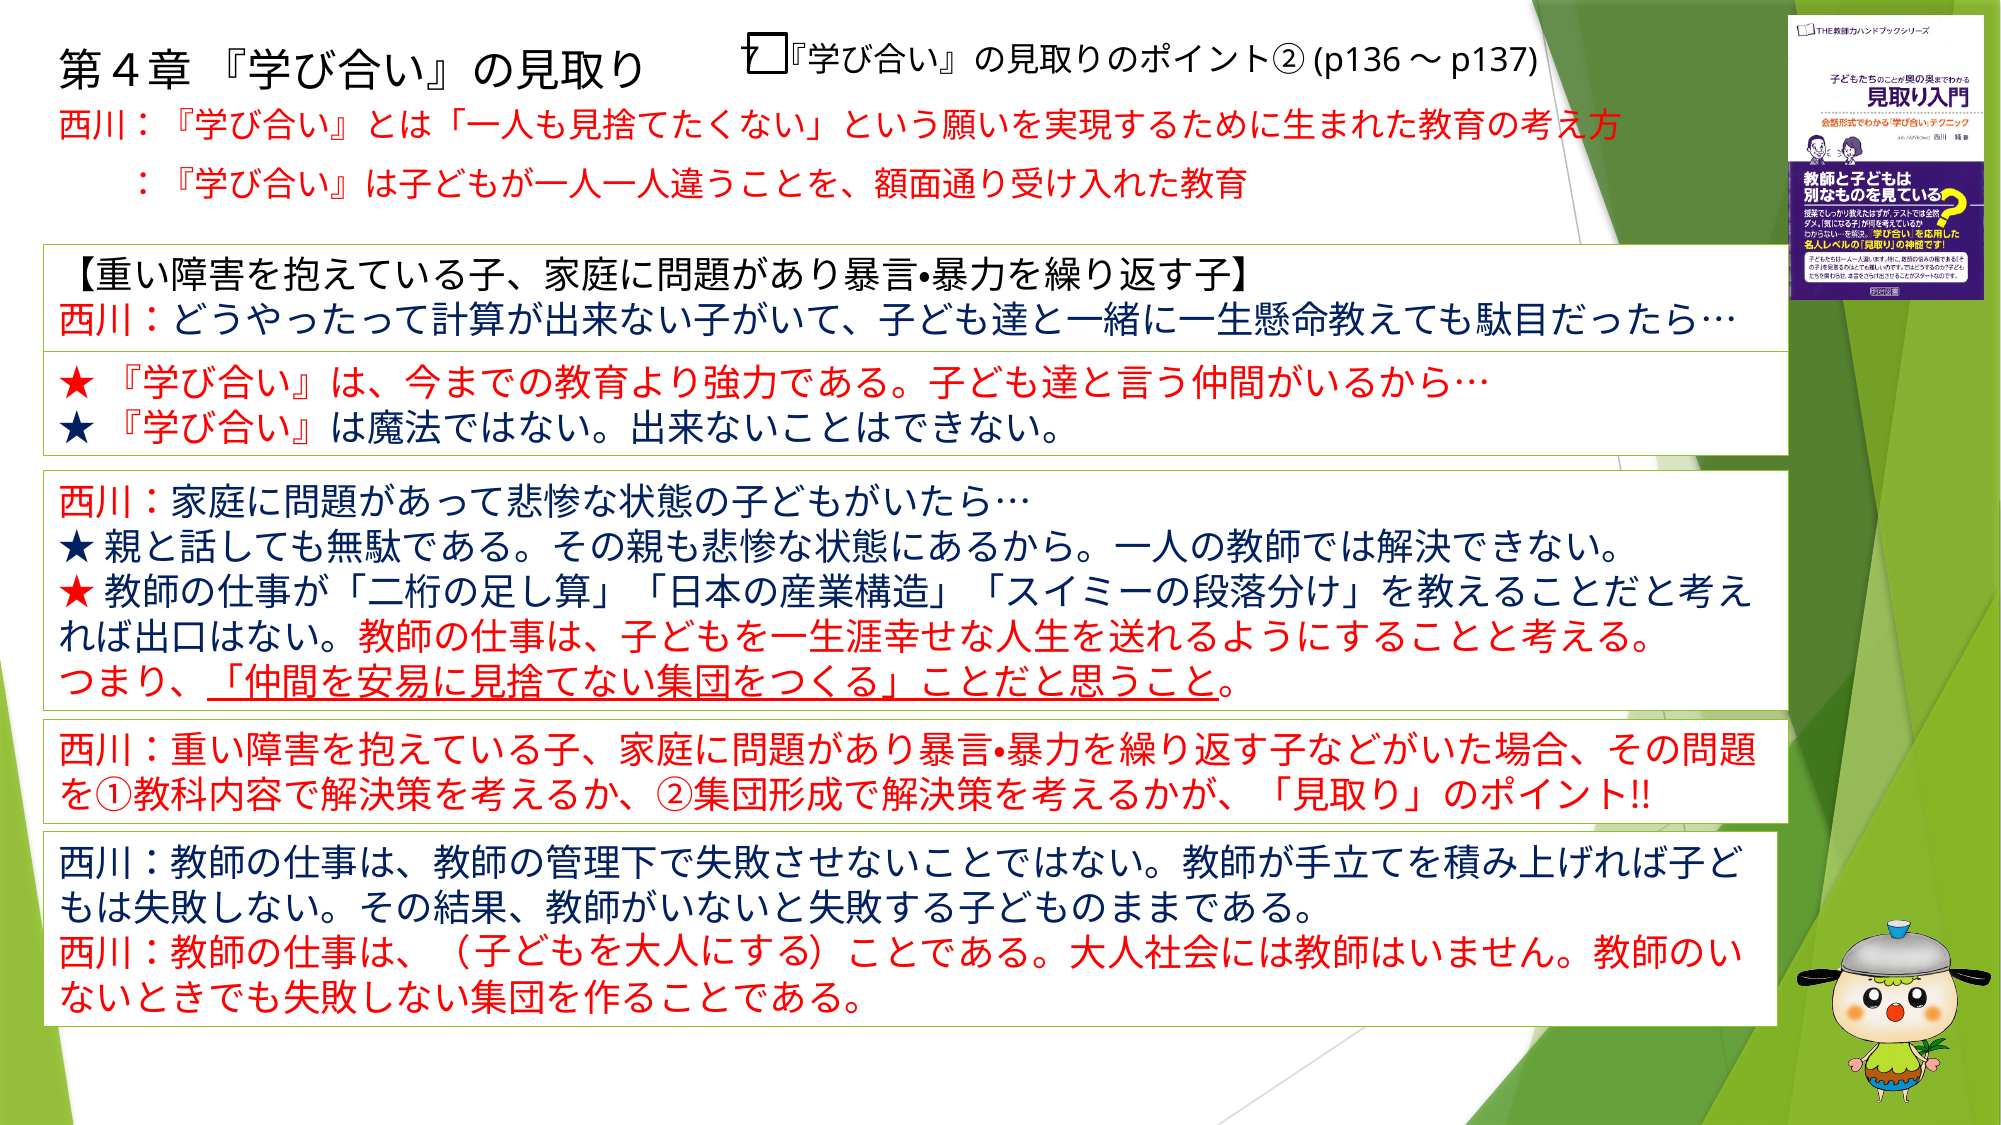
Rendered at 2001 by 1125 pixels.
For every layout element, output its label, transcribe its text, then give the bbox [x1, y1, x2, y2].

text_box 西川：重い障害を抱えている子、家庭に問題があり暴言・暴力を繰り返す子などがいた場合、その問題を①教科内容で解決策を考えるか、②集団形成で解決策を考えるかが、「見取り」のポイント‼ [43, 719, 1789, 824]
text_box 【重い障害を抱えている子、家庭に問題があり暴言・暴力を繰り返す子】 西川：どうやったって計算が出来ない子がいて、子ども達と一緒に一生懸命教えても駄目だったら… [43, 244, 1789, 351]
text_box ★『学び合い』は、今までの教育より強力である。子ども達と言う仲間がいるから… ★『学び合い』は魔法ではない。出来ないことはできない。 [43, 351, 1789, 456]
text_box ７ 『学び合い』の見取りのポイント②(p136～p137) [718, 30, 1553, 86]
text_box 西川：教師の仕事は、教師の管理下で失敗させないことではない。教師が手立てを積み上げれば子どもは失敗しない。その結果、教師がいないと失敗する子どものままである。 西川：教師の仕事は、（ ）ことである。大人社会には教師はいません。教師のいないときでも失敗しない集団を作ることである。 [43, 831, 1778, 1027]
picture [1787, 14, 1984, 301]
text_box 第４章 『学び合い』の見取り [43, 27, 1766, 105]
text_box 子どもを大人にする [460, 919, 832, 980]
text_box 西川：『学び合い』とは「一人も見捨てたくない」という願いを実現するために生まれた教育の考え方 ：『学び合い』は子どもが一人一人違うことを、額面通り受け入れた教育 [43, 95, 1783, 242]
text_box 西川：家庭に問題があって悲惨な状態の子どもがいたら… ★親と話しても無駄である。その親も悲惨な状態にあるから。一人の教師では解決できない。 ★教師の仕事が「二桁の足し算」「日本の産業構造」「スイミーの段落分け」を教えることだと考えれば出口はない。教師の仕事は、子どもを一生涯幸せな人生を送れるようにすることと考える。 つまり、「仲間を安易に見捨てない集団をつくる」ことだと思うこと。 [43, 470, 1789, 711]
picture [1790, 912, 2000, 1119]
